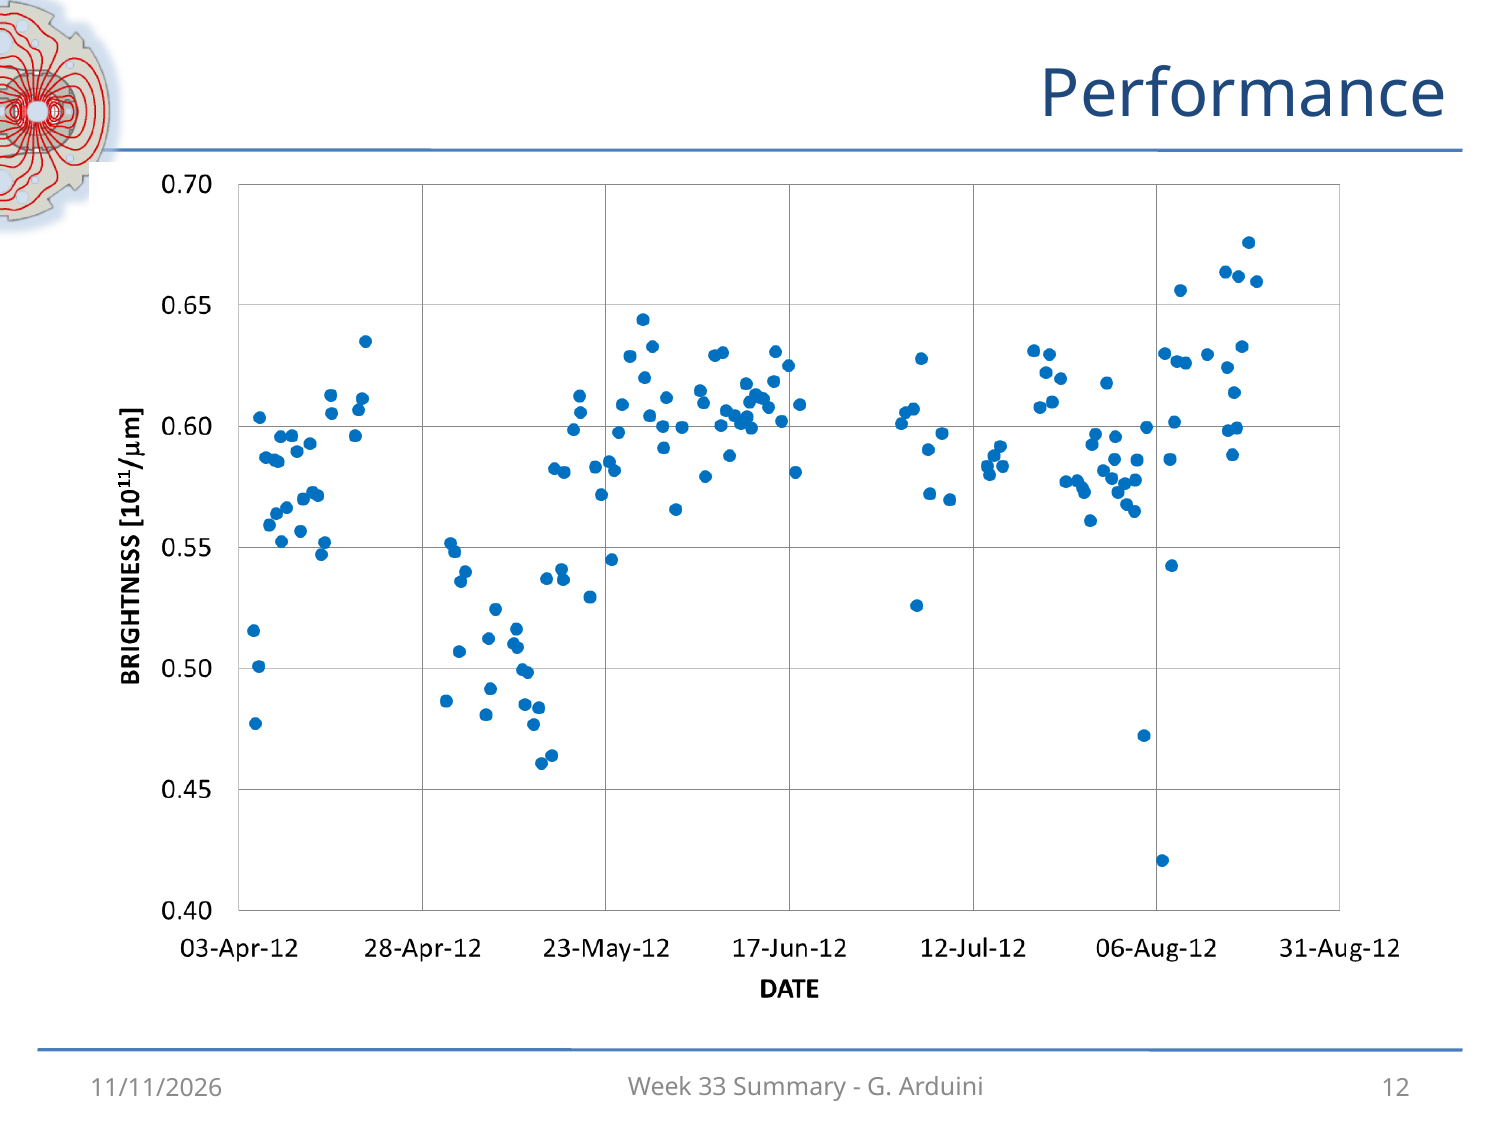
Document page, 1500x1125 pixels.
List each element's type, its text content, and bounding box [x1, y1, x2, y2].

title Performance [262, 24, 1463, 156]
footer Week 33 Summary - G. Arduini [275, 1074, 1074, 1100]
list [89, 162, 1411, 1026]
slide_number 12 [1074, 1074, 1425, 1103]
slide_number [75, 1074, 425, 1103]
picture [0, 2, 109, 221]
